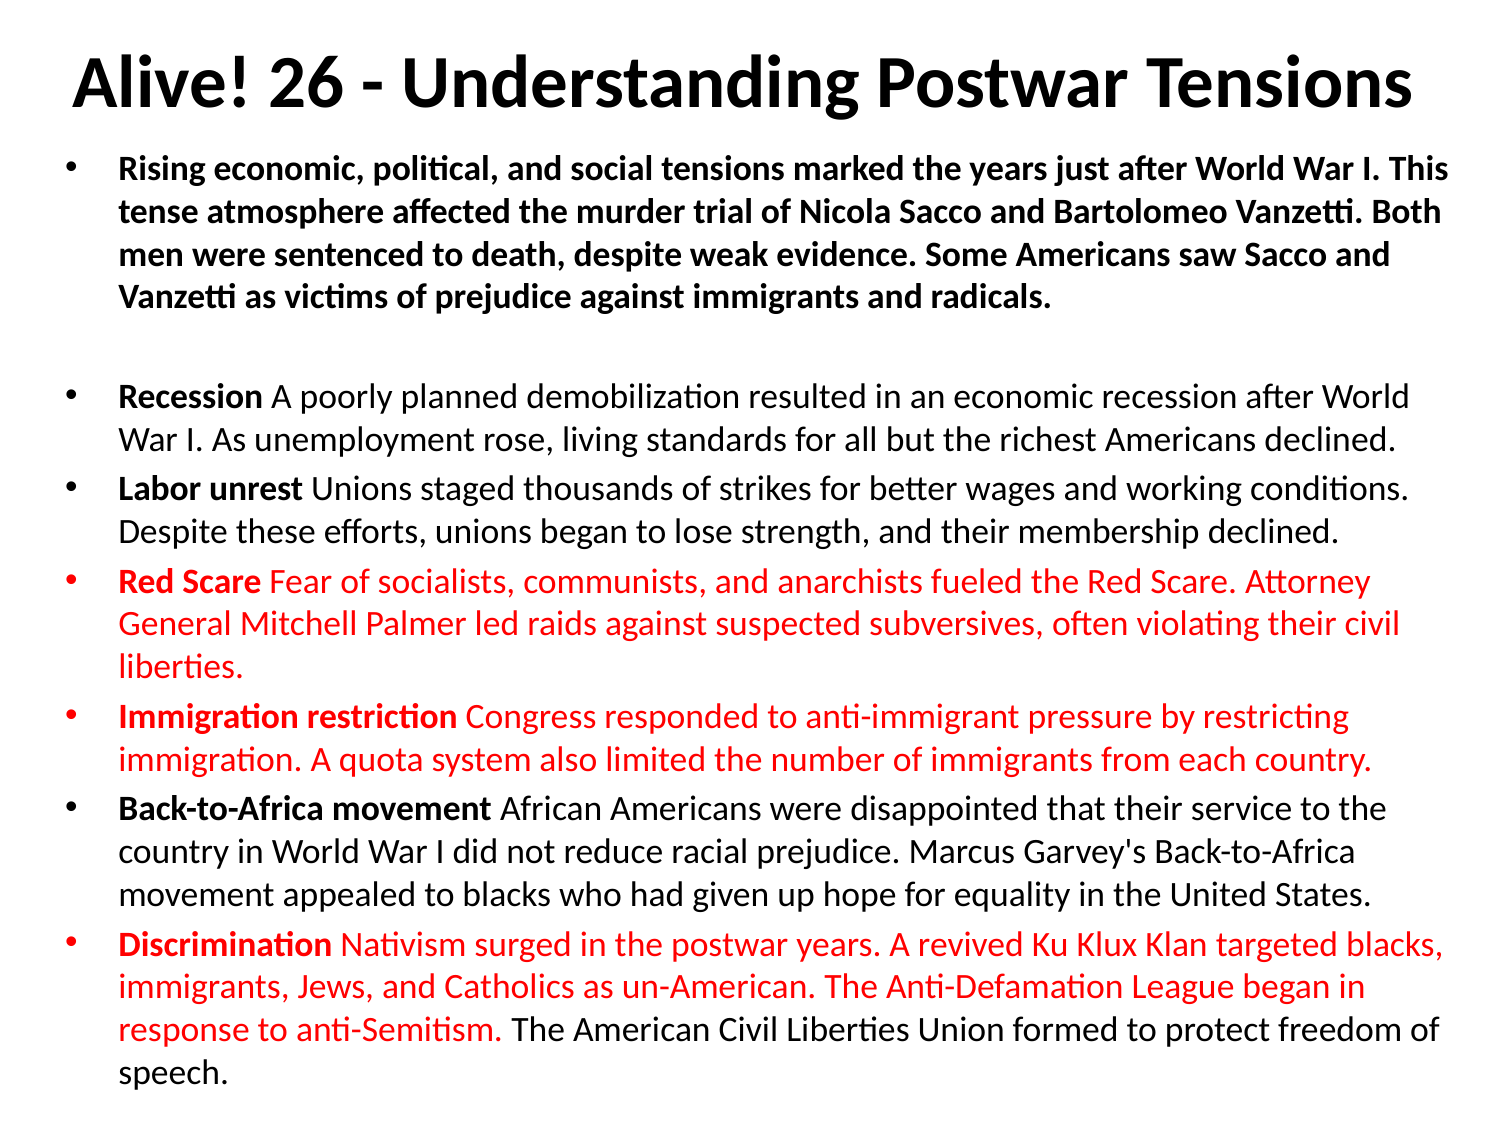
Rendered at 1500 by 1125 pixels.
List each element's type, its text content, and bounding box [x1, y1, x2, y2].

list Rising economic, political, and social tensions marked the years just after World War I. This tense atmosphere affected the murder trial of Nicola Sacco and Bartolomeo Vanzetti. Both men were sentenced to death, despite weak evidence. Some Americans saw Sacco and Vanzetti as victims of prejudice against immigrants and radicals. Recession A poorly planned demobilization resulted in an economic recession after World War I. As unemployment rose, living standards for all but the richest Americans declined. Labor unrest Unions staged thousands of strikes for better wages and working conditions. Despite these efforts, unions began to lose strength, and their membership declined. Red Scare Fear of socialists, communists, and anarchists fueled the Red Scare. Attorney General Mitchell Palmer led raids against suspected subversives, often violating their civil liberties. Immigration restriction Congress responded to anti-immigrant pressure by restricting immigration. A quota system also limited the number of immigrants from each country. Back-to-Africa movement African Americans were disappointed that their service to the country in World War I did not reduce racial prejudice. Marcus Garvey's Back-to-Africa movement appealed to blacks who had given up hope for equality in the United States. Discrimination Nativism surged in the postwar years. A revived Ku Klux Klan targeted blacks, immigrants, Jews, and Catholics as un-American. The Anti-Defamation League began in response to anti-Semitism. The American Civil Liberties Union formed to protect freedom of speech. [50, 137, 1475, 1125]
title Alive! 26 - Understanding Postwar Tensions [12, 5, 1475, 150]
